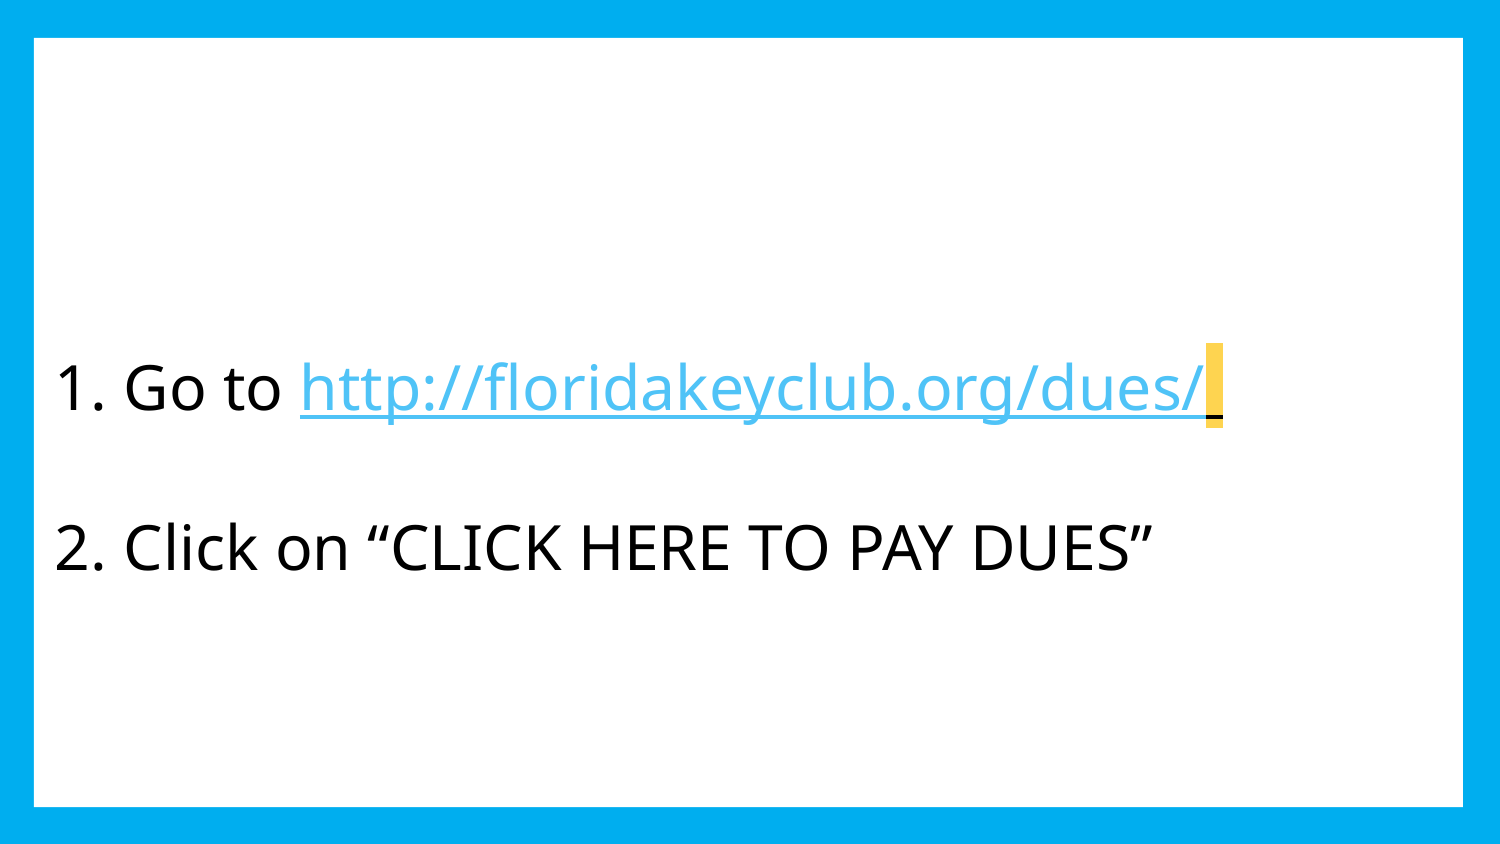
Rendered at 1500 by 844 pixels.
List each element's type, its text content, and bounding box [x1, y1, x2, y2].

text_box Go to http://floridakeyclub.org/dues/ Click on “CLICK HERE TO PAY DUES” [33, 37, 1463, 808]
